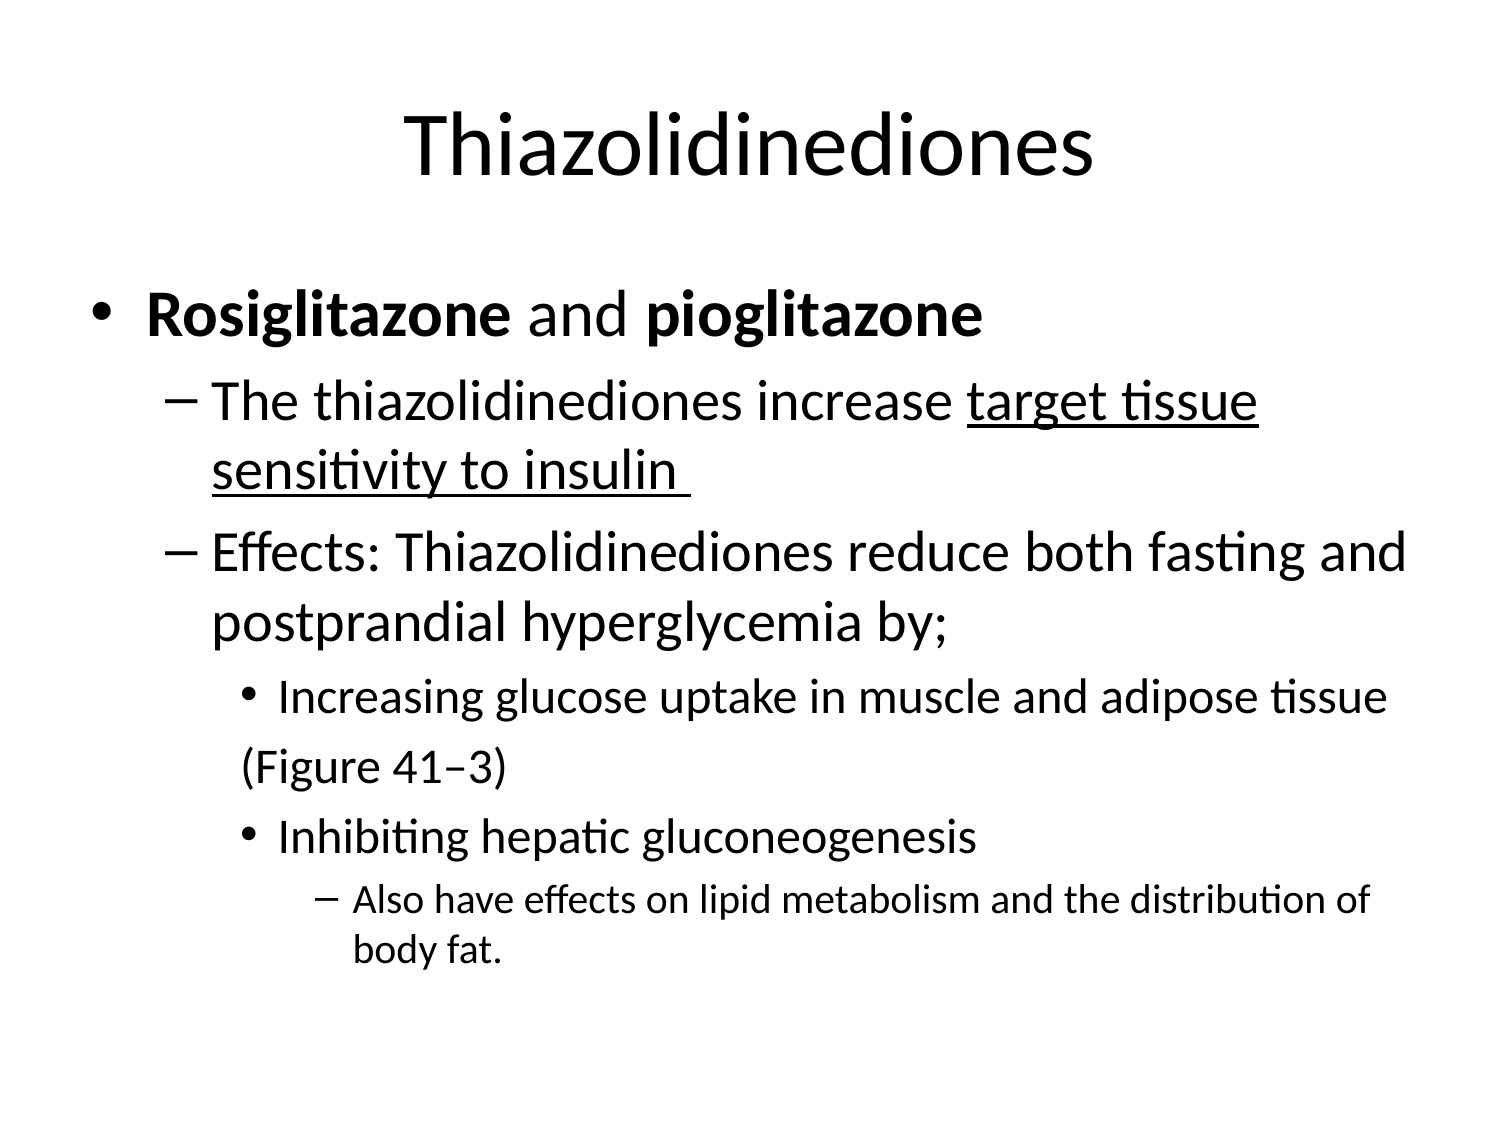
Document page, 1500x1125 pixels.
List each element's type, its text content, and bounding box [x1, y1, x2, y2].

title Thiazolidinediones [75, 45, 1425, 233]
list Rosiglitazone and pioglitazone The thiazolidinediones increase target tissue sensitivity to insulin Effects: Thiazolidinediones reduce both fasting and postprandial hyperglycemia by; Increasing glucose uptake in muscle and adipose tissue (Figure 41–3) Inhibiting hepatic gluconeogenesis Also have effects on lipid metabolism and the distribution of body fat. [75, 262, 1425, 1075]
